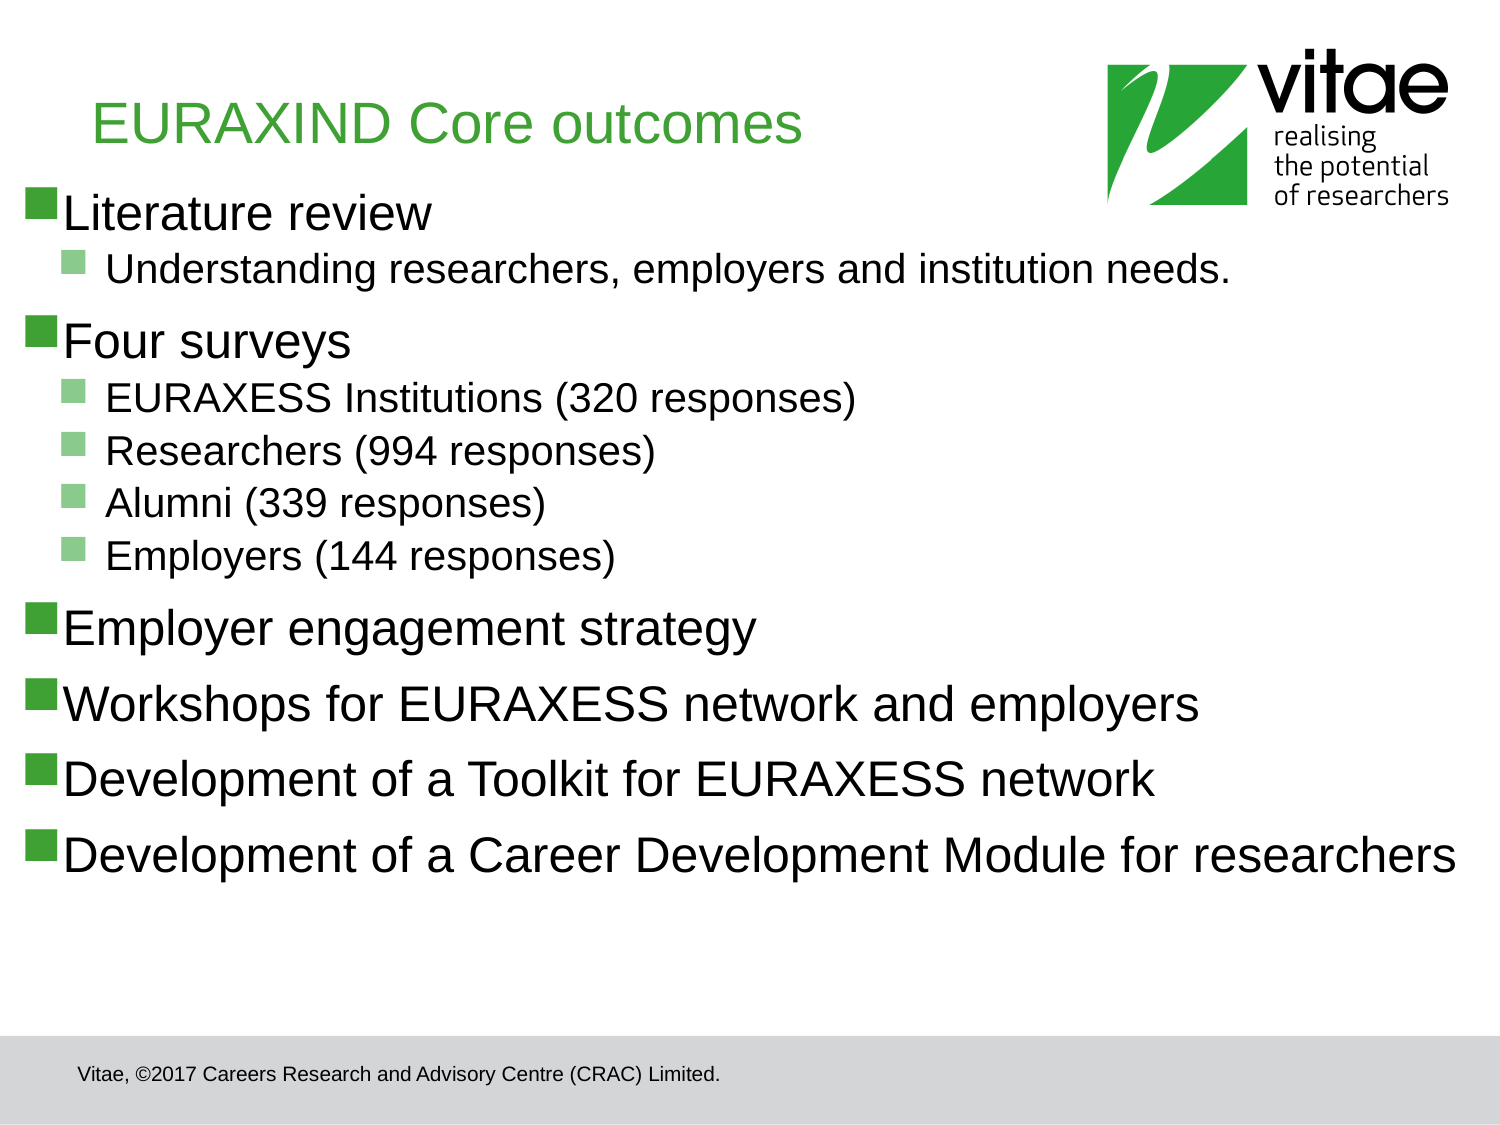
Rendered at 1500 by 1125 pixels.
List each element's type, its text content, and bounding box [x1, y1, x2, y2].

picture [0, 0, 1500, 1125]
list Literature review Understanding researchers, employers and institution needs. Four surveys EURAXESS Institutions (320 responses) Researchers (994 responses) Alumni (339 responses) Employers (144 responses) Employer engagement strategy Workshops for EURAXESS network and employers Development of a Toolkit for EURAXESS network Development of a Career Development Module for researchers [5, 172, 1500, 970]
title EURAXIND Core outcomes [76, 30, 1427, 172]
